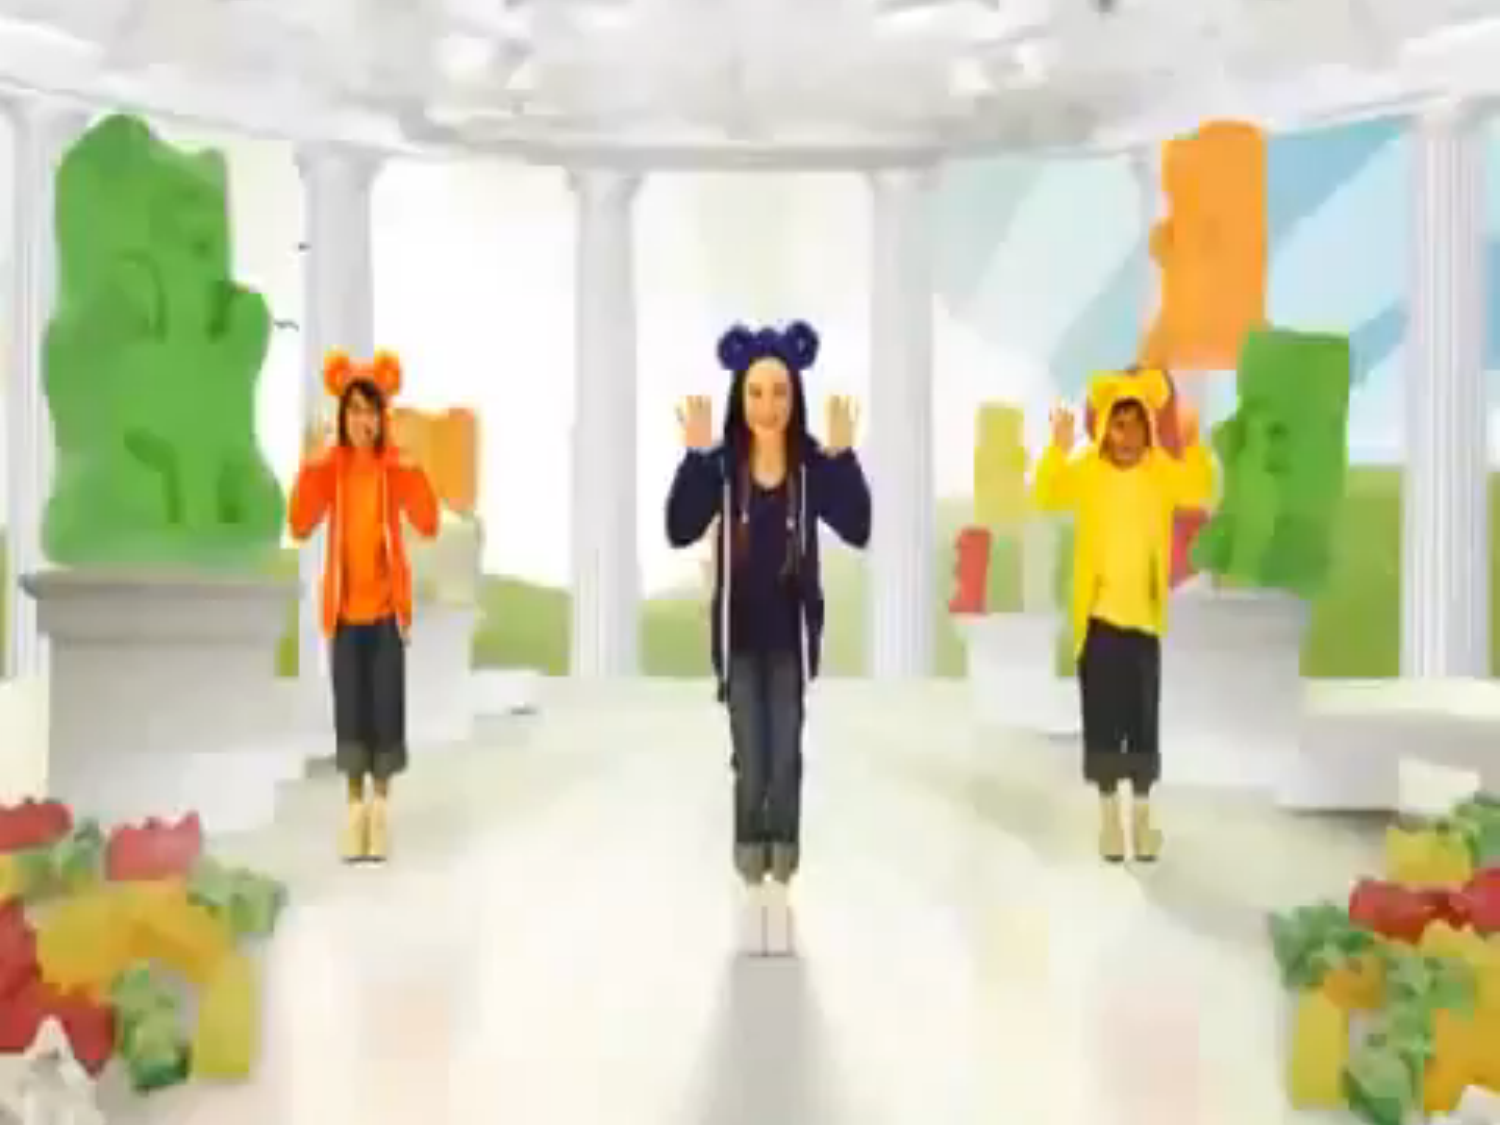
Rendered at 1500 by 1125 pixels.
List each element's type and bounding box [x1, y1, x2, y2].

list [0, 0, 1500, 1125]
